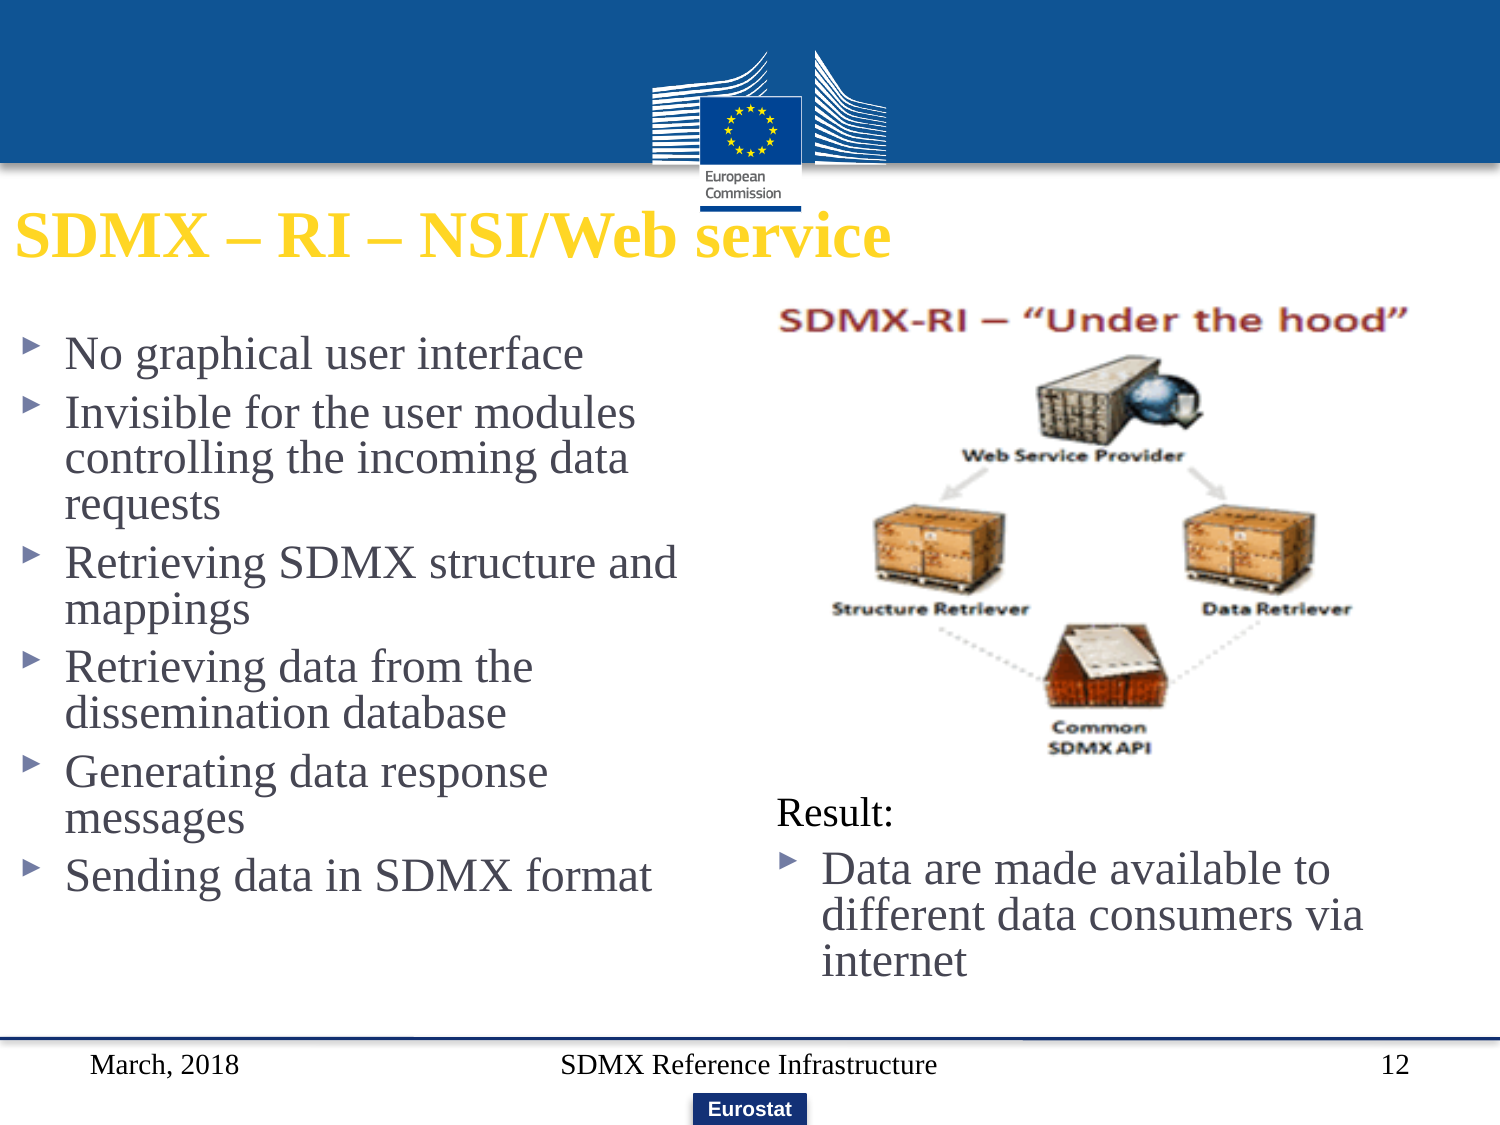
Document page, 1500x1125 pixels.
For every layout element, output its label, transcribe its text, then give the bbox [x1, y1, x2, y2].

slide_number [75, 1038, 312, 1117]
slide_number 12 [1188, 1038, 1425, 1117]
title SDMX – RI – NSI/Web service [0, 169, 1436, 278]
text_box No graphical user interface Invisible for the user modules controlling the incoming data requests Retrieving SDMX structure and mappings Retrieving data from the dissemination database Generating data response messages Sending data in SDMX format [4, 325, 703, 740]
footer SDMX Reference Infrastructure [409, 1038, 1089, 1092]
picture [760, 278, 1451, 764]
text_box Result: Data are made available to different data consumers via internet [761, 777, 1450, 998]
